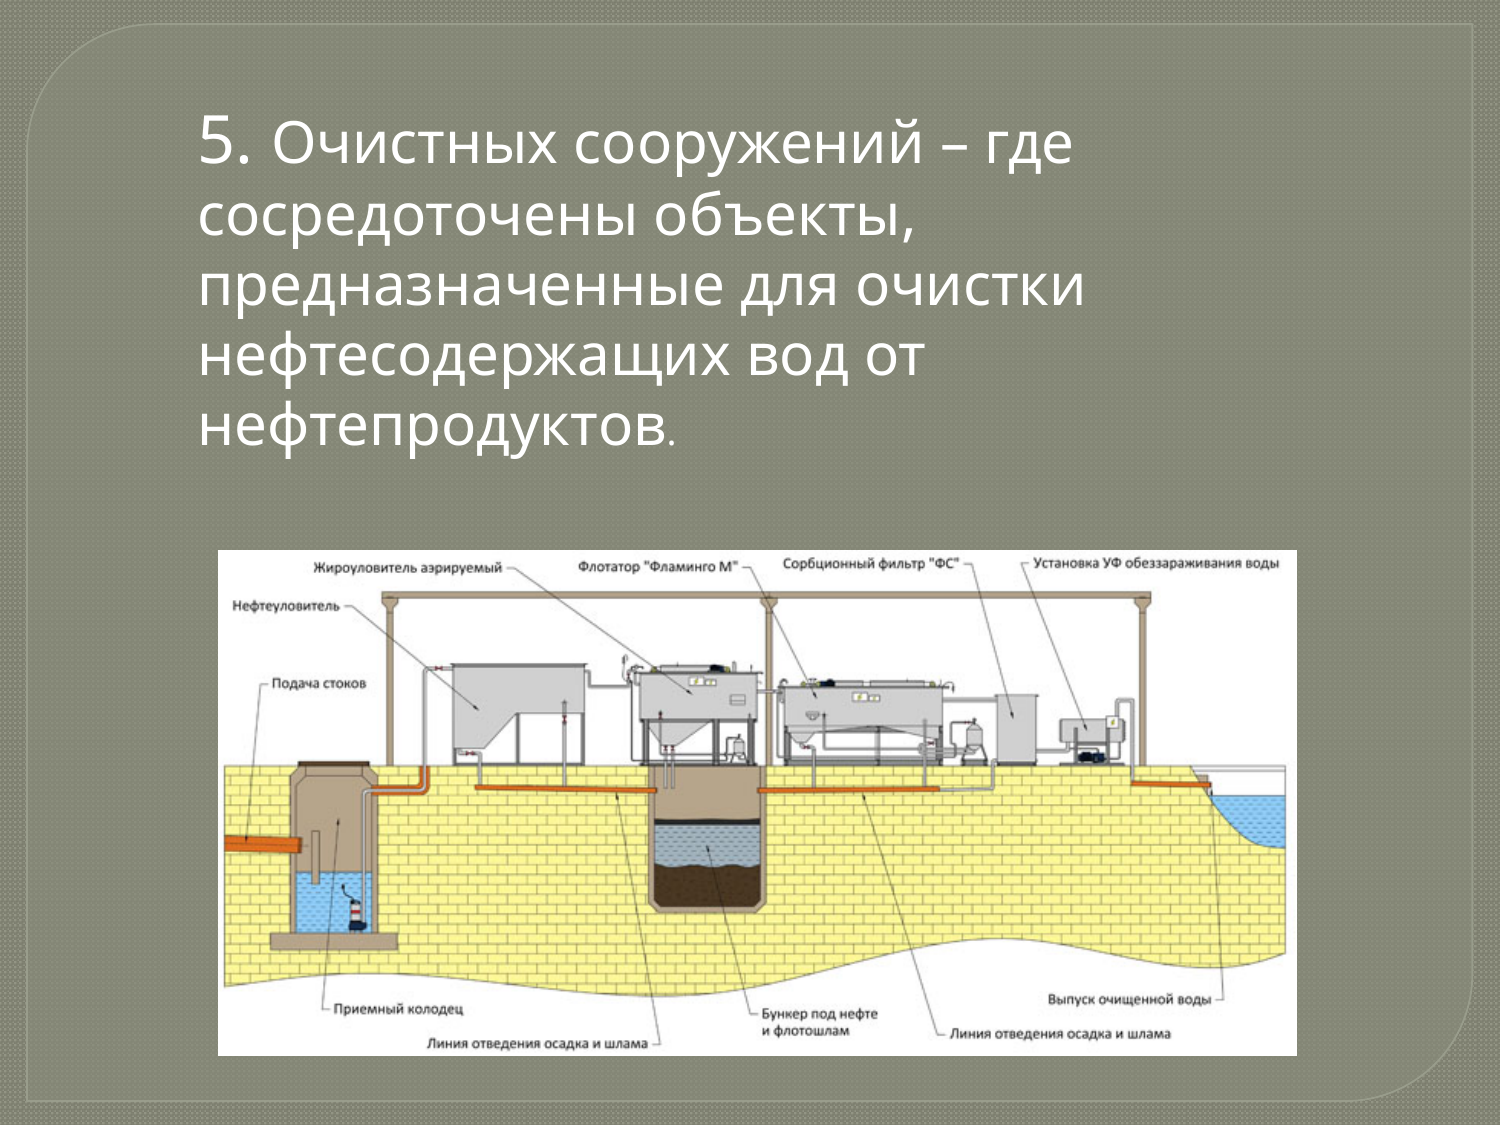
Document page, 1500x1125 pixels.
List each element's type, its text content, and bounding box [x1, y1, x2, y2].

picture [218, 550, 1297, 1057]
text_box 5. Очистных сооружений – где сосредоточены объекты, предназначенные для очистки нефтесодержащих вод от нефтепродуктов. [182, 89, 1353, 510]
